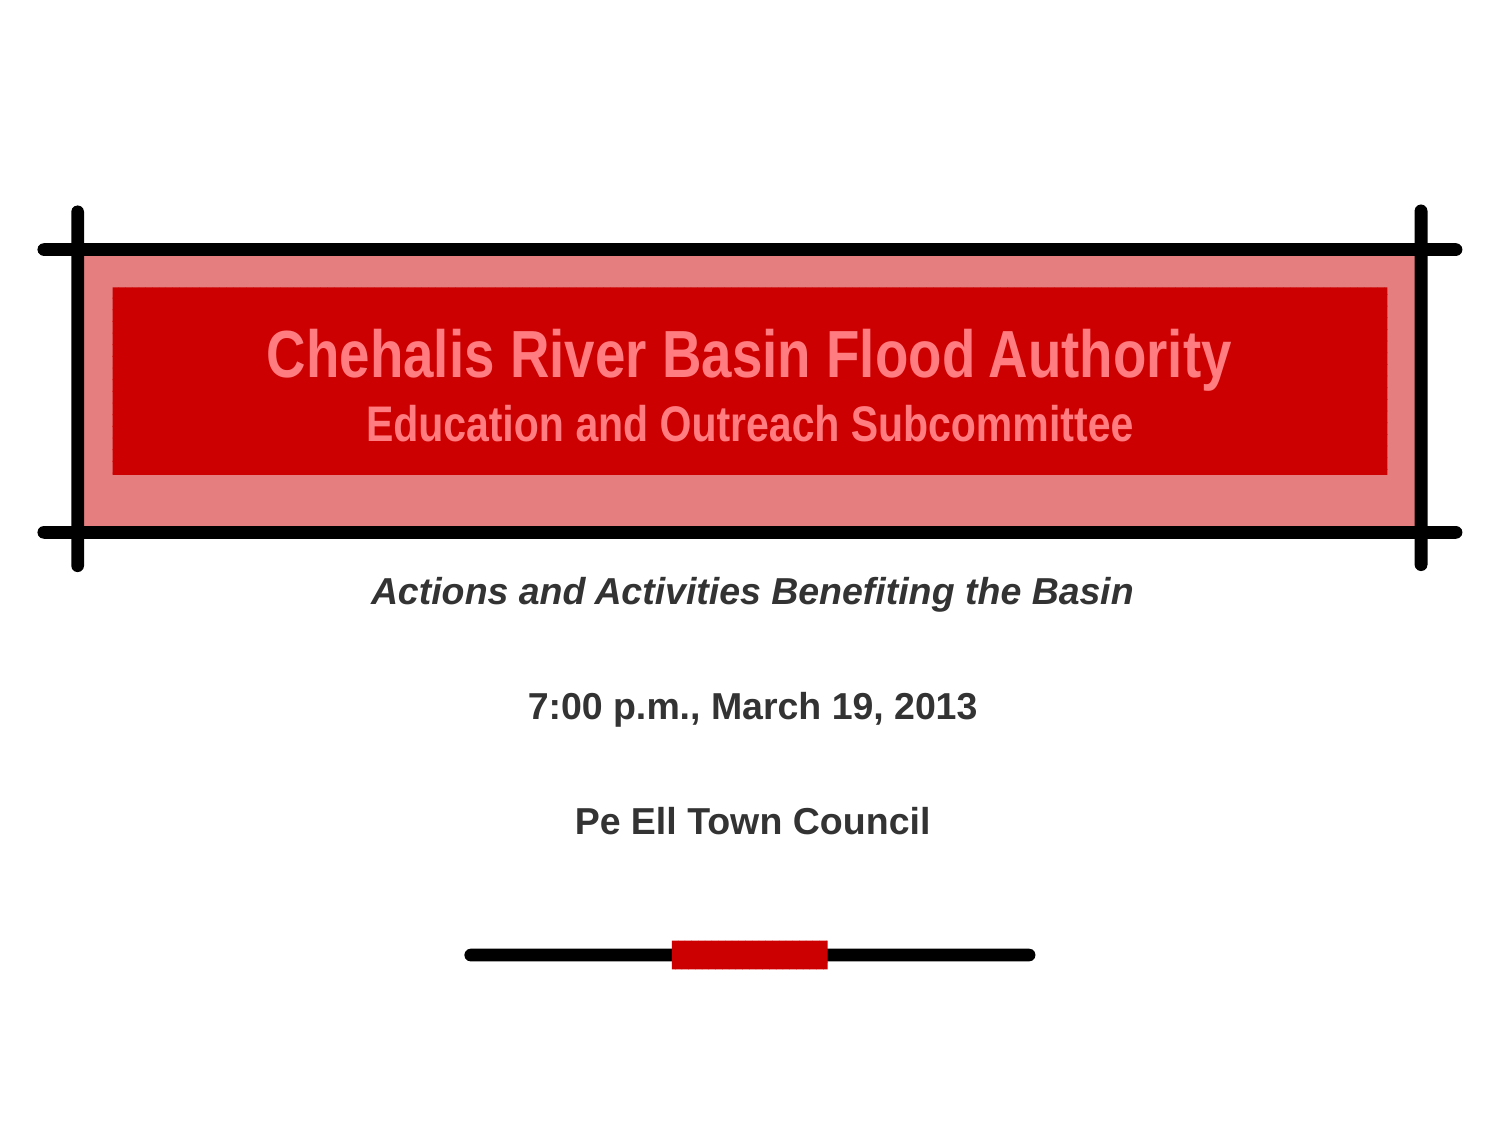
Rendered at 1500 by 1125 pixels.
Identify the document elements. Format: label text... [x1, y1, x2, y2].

title Chehalis River Basin Flood Authority Education and Outreach Subcommittee [112, 287, 1388, 475]
subtitle Actions and Activities Benefiting the Basin 7:00 p.m., March 19, 2013 Pe Ell Town Council [227, 562, 1278, 888]
